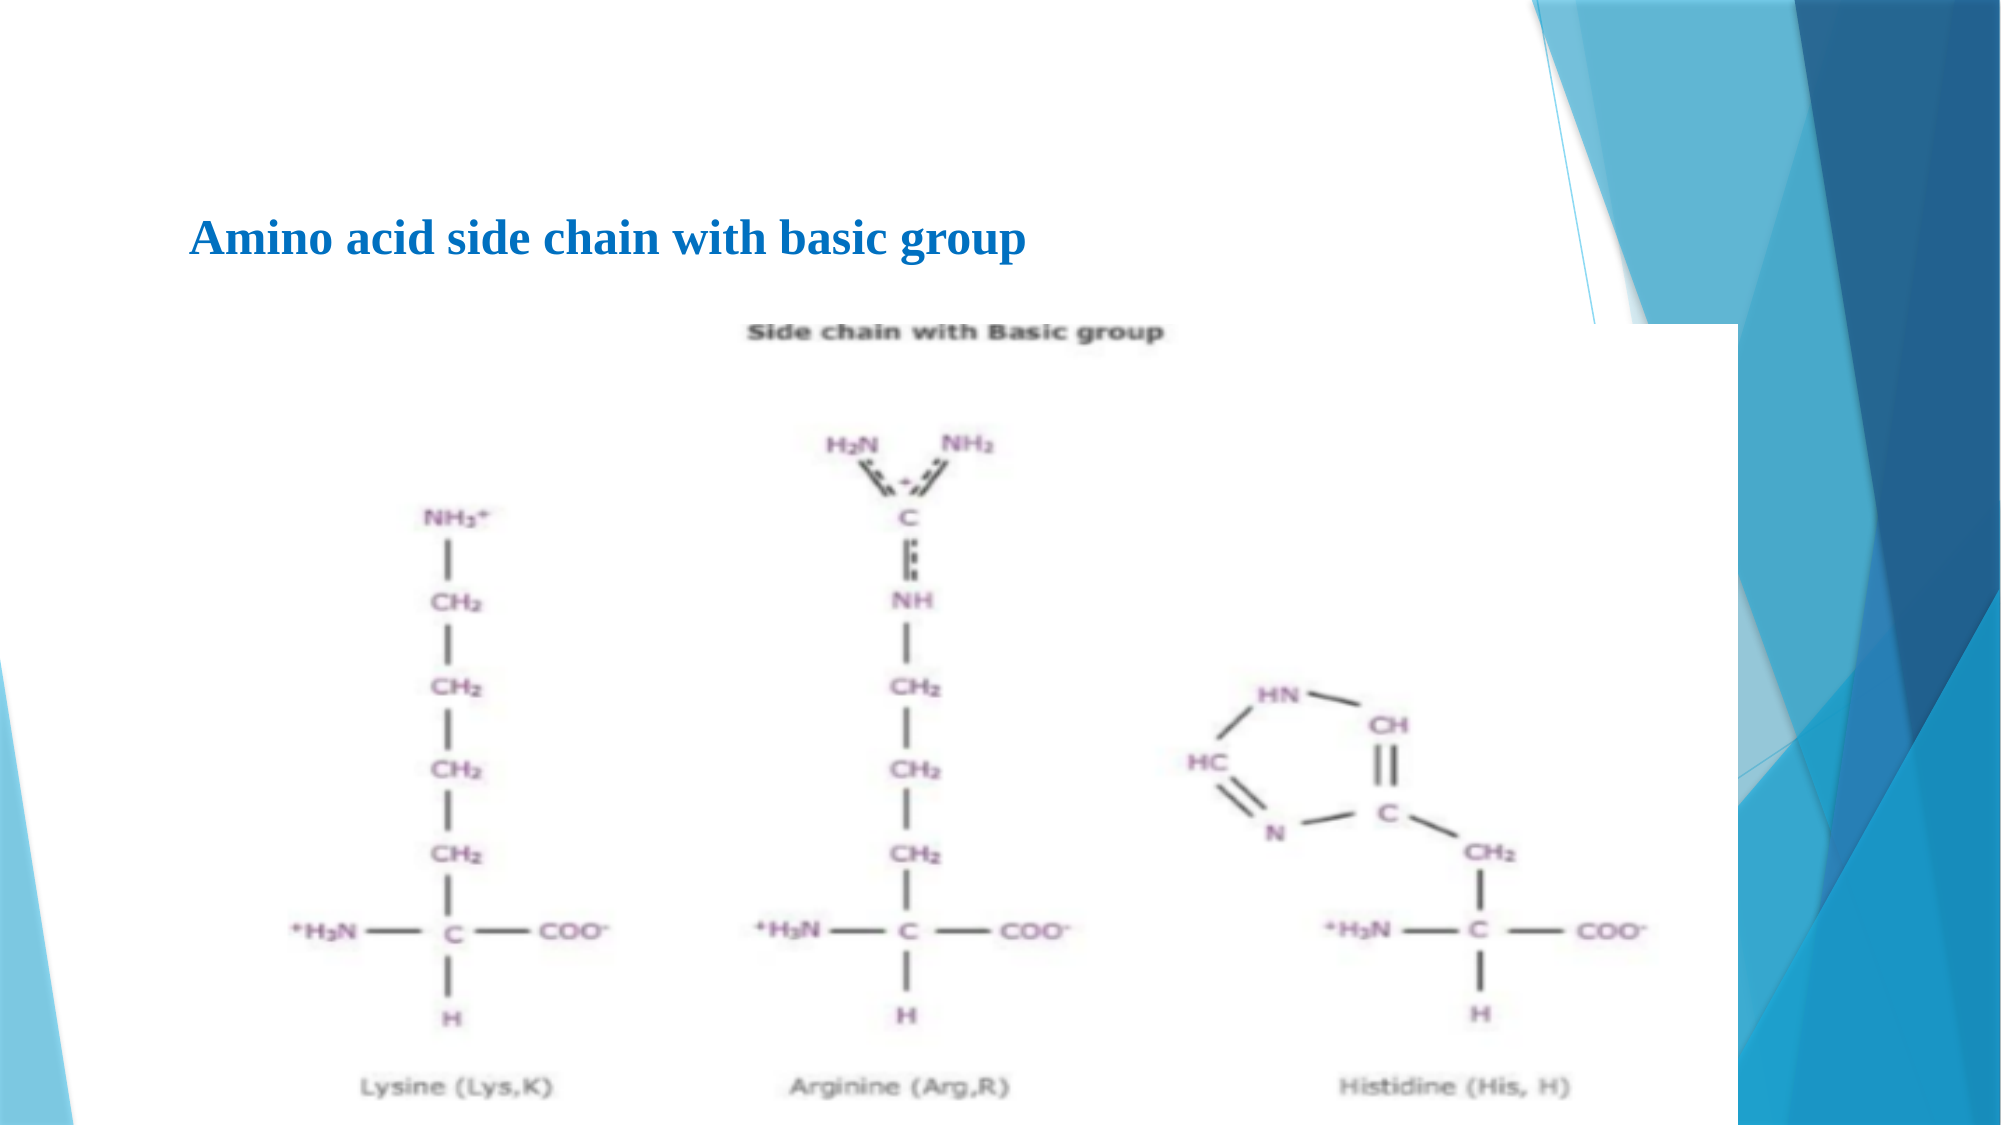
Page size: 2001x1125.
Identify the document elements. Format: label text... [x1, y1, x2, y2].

text_box [907, 25, 2000, 91]
text_box Amino acid side chain with basic group [174, 196, 1142, 272]
picture [110, 323, 1739, 1125]
